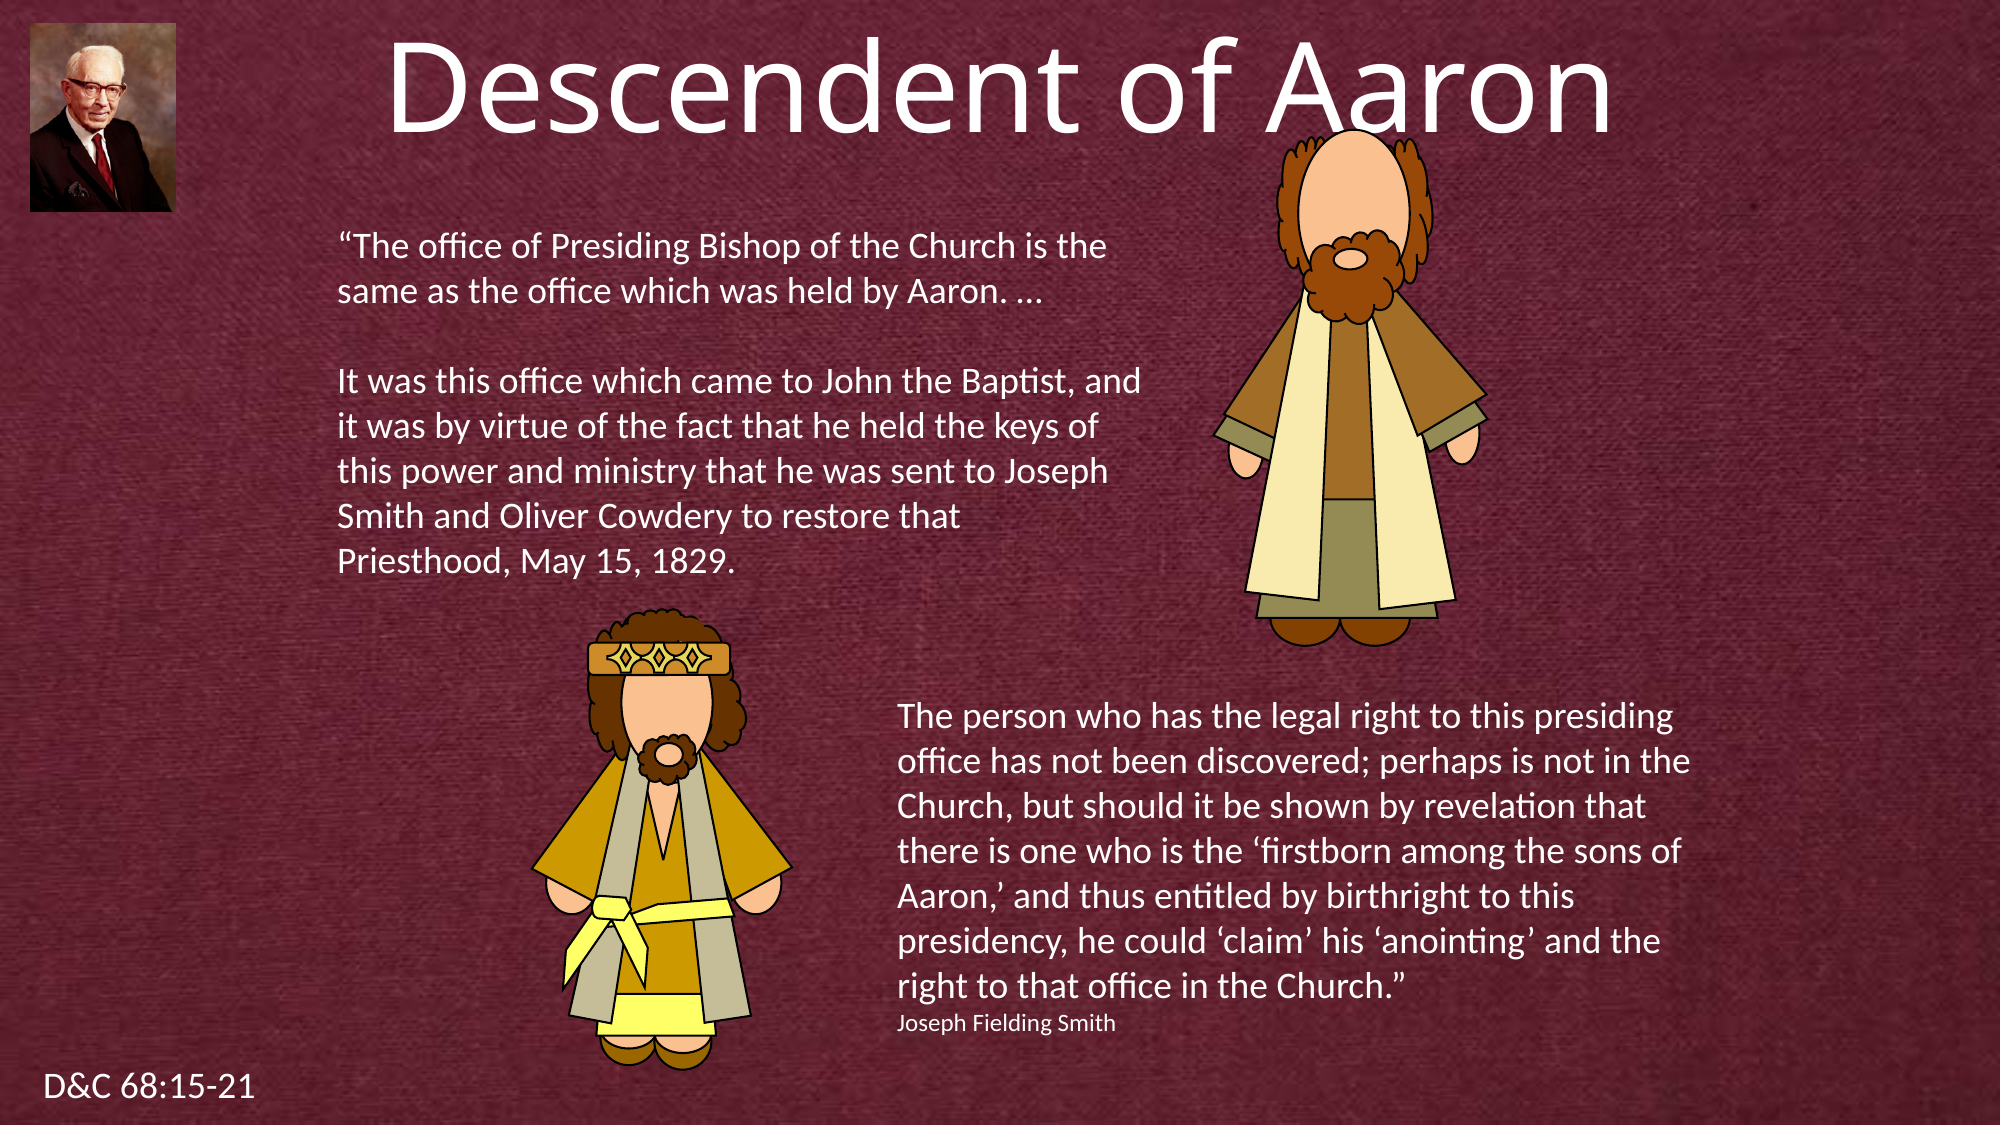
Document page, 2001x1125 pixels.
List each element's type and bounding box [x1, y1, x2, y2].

picture [0, 0, 2000, 1125]
text_box [1228, 129, 1480, 646]
text_box [546, 609, 782, 1070]
